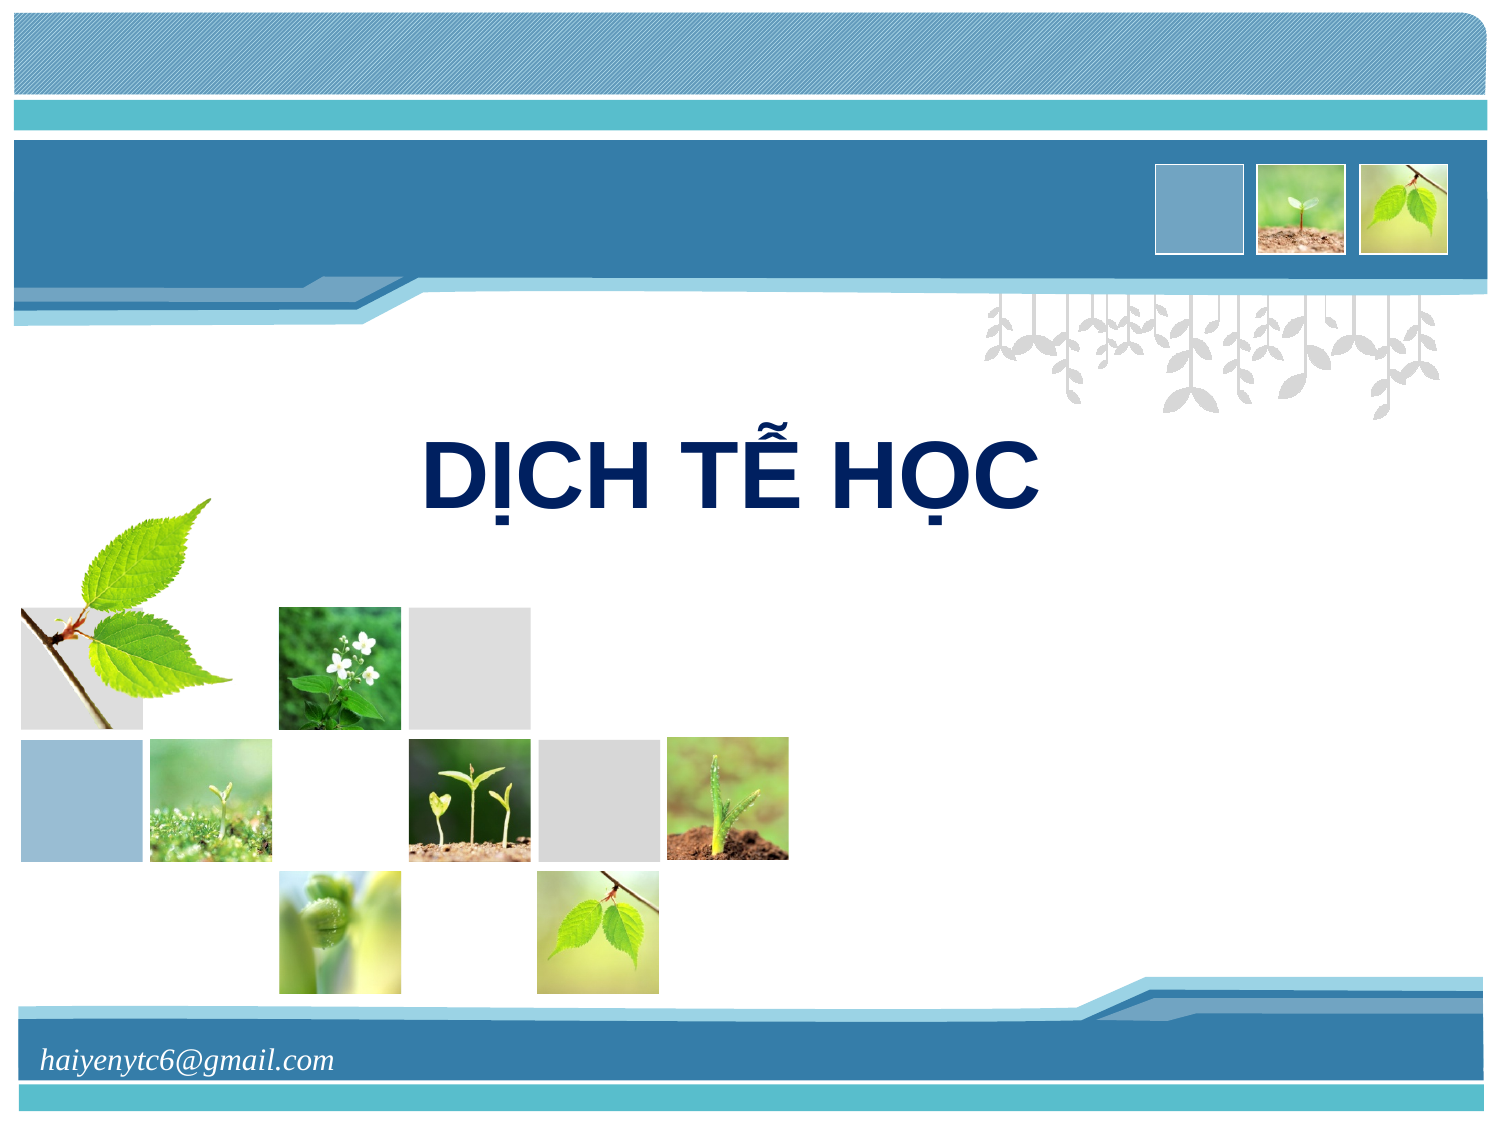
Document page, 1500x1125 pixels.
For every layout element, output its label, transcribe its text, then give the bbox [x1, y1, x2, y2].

picture [667, 737, 789, 860]
picture [408, 739, 531, 862]
picture [279, 607, 402, 730]
title DỊCH TỄ HỌC [12, 350, 1450, 592]
picture [279, 871, 402, 994]
picture [21, 592, 243, 729]
picture [537, 871, 659, 994]
picture [1258, 165, 1344, 253]
picture [1361, 165, 1447, 253]
picture [150, 739, 273, 862]
